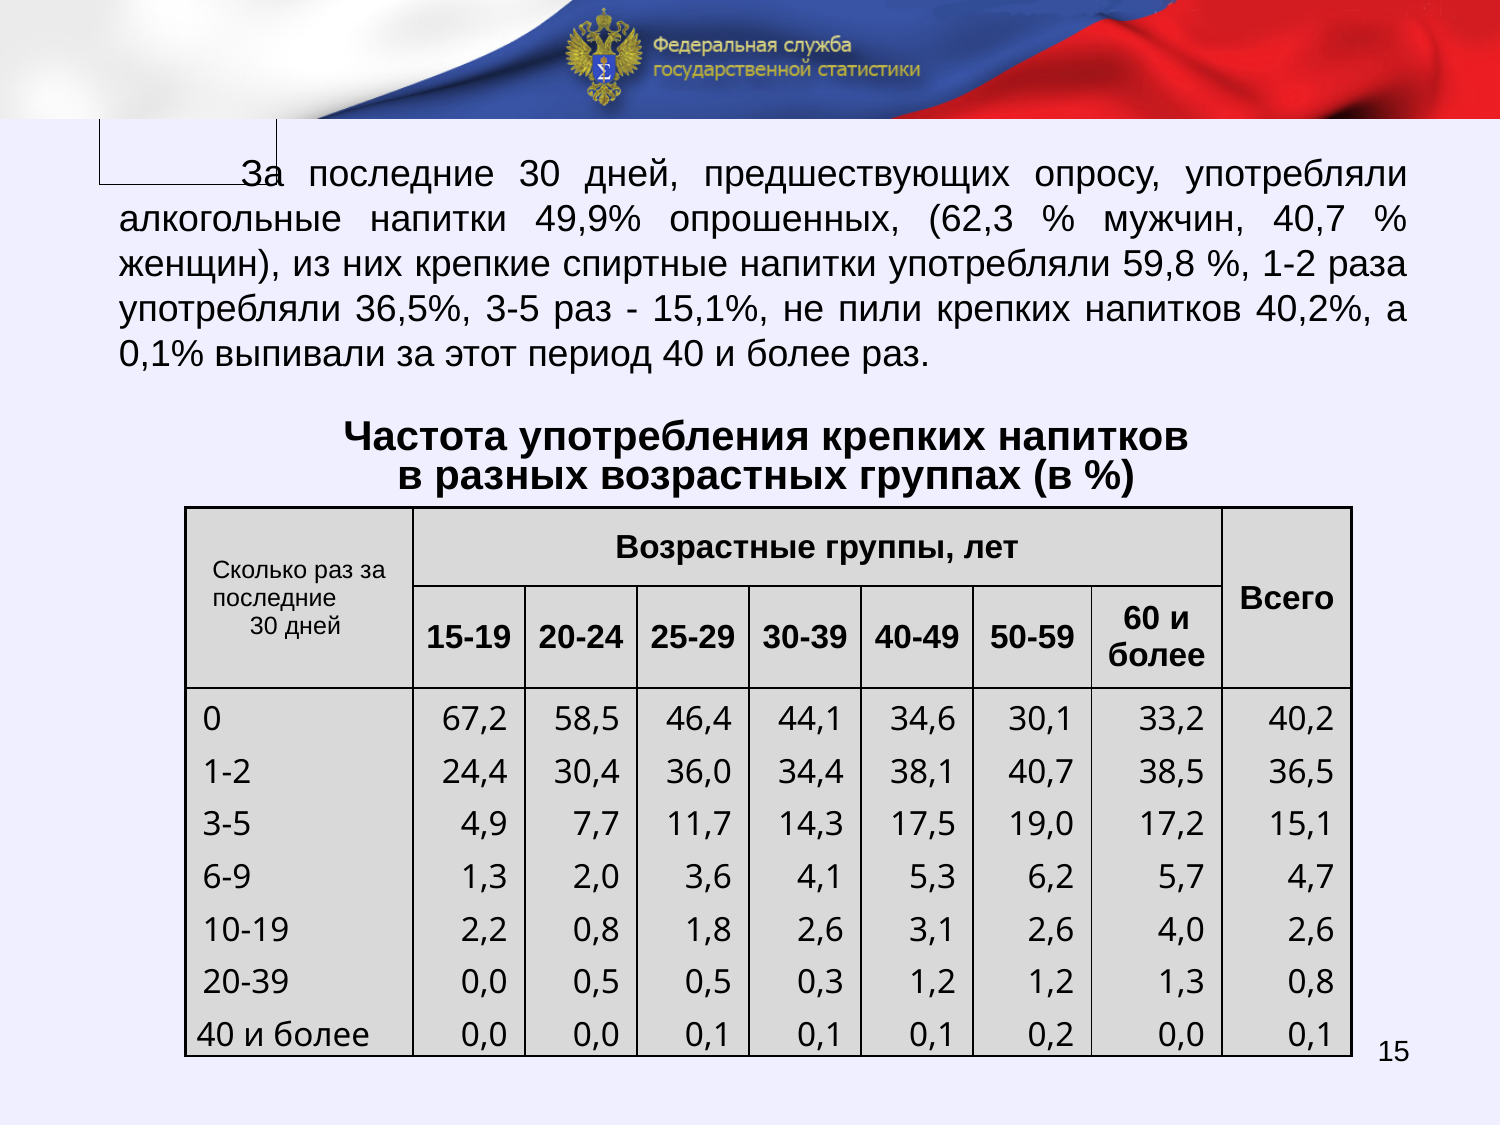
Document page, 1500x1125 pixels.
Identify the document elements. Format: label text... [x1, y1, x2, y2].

table_cell 30,1 [974, 689, 1091, 740]
table_cell 2,6 [750, 898, 860, 951]
table_cell 30,4 [526, 740, 636, 793]
table_cell 3-5 [187, 793, 412, 846]
table_cell 7,7 [526, 793, 636, 846]
table_cell 5,3 [862, 846, 972, 898]
table_cell 0,8 [526, 898, 636, 951]
list За последние 30 дней, предшествующих опросу, употребляли алкогольные напитки 49,9% опрошенных, (62,3 % мужчин, 40,7 % женщин), из них крепкие спиртные напитки употребляли 59,8 %, 1-2 раза употребляли 36,5%, 3-5 раз - 15,1%, не пили крепких напитков 40,2%, а 0,1% выпивали за этот период 40 и более раз. [104, 141, 1423, 371]
table_cell 36,5 [1223, 740, 1350, 793]
table_cell 3,6 [638, 846, 748, 898]
table_header Возрастные группы, лет [414, 509, 1221, 585]
table_cell 4,1 [750, 846, 860, 898]
table_cell 0,1 [1223, 1003, 1350, 1055]
table_cell 0,0 [414, 951, 524, 1003]
table_cell 4,9 [414, 793, 524, 846]
table_cell 40,2 [1223, 689, 1350, 740]
table_cell 6-9 [187, 846, 412, 898]
table_cell 24,4 [414, 740, 524, 793]
table_cell 4,7 [1223, 846, 1350, 898]
table_cell 1-2 [187, 740, 412, 793]
table_header Всего [1223, 509, 1350, 687]
table_cell 40-49 [862, 587, 972, 687]
table_cell 2,2 [414, 898, 524, 951]
table_cell 0,3 [750, 951, 860, 1003]
table_cell 15-19 [414, 587, 524, 687]
table_cell 20-39 [187, 951, 412, 1003]
table_cell 50-59 [974, 587, 1091, 687]
table_cell 0,1 [862, 1003, 972, 1055]
table_cell 20-24 [526, 587, 636, 687]
table_cell 40 и более [187, 1003, 412, 1055]
table_cell 25-29 [638, 587, 748, 687]
table_cell 34,6 [862, 689, 972, 740]
table_cell 0,2 [974, 1003, 1091, 1055]
table_cell 60 и более [1092, 587, 1221, 687]
table_cell 0,0 [414, 1003, 524, 1055]
table_cell 0,5 [638, 951, 748, 1003]
table_cell 1,2 [862, 951, 972, 1003]
table_cell 33,2 [1092, 689, 1221, 740]
table_cell 40,7 [974, 740, 1091, 793]
table_cell 38,5 [1092, 740, 1221, 793]
table_cell 34,4 [750, 740, 860, 793]
table_header Сколько раз за последние 30 дней [187, 509, 412, 687]
table_cell 38,1 [862, 740, 972, 793]
table_cell 11,7 [638, 793, 748, 846]
table_cell 1,3 [1092, 951, 1221, 1003]
table_cell 1,3 [414, 846, 524, 898]
table_cell 14,3 [750, 793, 860, 846]
picture [0, 0, 1500, 119]
table_cell 1,2 [974, 951, 1091, 1003]
table_cell 19,0 [974, 793, 1091, 846]
title П [99, 127, 277, 185]
table_cell 1,8 [638, 898, 748, 951]
table_cell 0,0 [1092, 1003, 1221, 1055]
table_cell 30-39 [750, 587, 860, 687]
table_cell 0,0 [526, 1003, 636, 1055]
table_cell 0 [187, 689, 412, 740]
table_cell 0,8 [1223, 951, 1350, 1003]
table_cell 5,7 [1092, 846, 1221, 898]
table_cell 15,1 [1223, 793, 1350, 846]
table_cell 4,0 [1092, 898, 1221, 951]
table_cell 3,1 [862, 898, 972, 951]
table_cell 0,1 [750, 1003, 860, 1055]
table_cell 2,0 [526, 846, 636, 898]
table_cell 0,5 [526, 951, 636, 1003]
table_cell 6,2 [974, 846, 1091, 898]
table_cell 36,0 [638, 740, 748, 793]
table_cell 17,5 [862, 793, 972, 846]
table_cell 2,6 [974, 898, 1091, 951]
slide_number 15 [1074, 1024, 1426, 1103]
table_cell 67,2 [414, 689, 524, 740]
table_cell 10-19 [187, 898, 412, 951]
table_cell 46,4 [638, 689, 748, 740]
table_cell 0,1 [638, 1003, 748, 1055]
table_cell 17,2 [1092, 793, 1221, 846]
table_cell 2,6 [1223, 898, 1350, 951]
table_cell 58,5 [526, 689, 636, 740]
table_cell 44,1 [750, 689, 860, 740]
